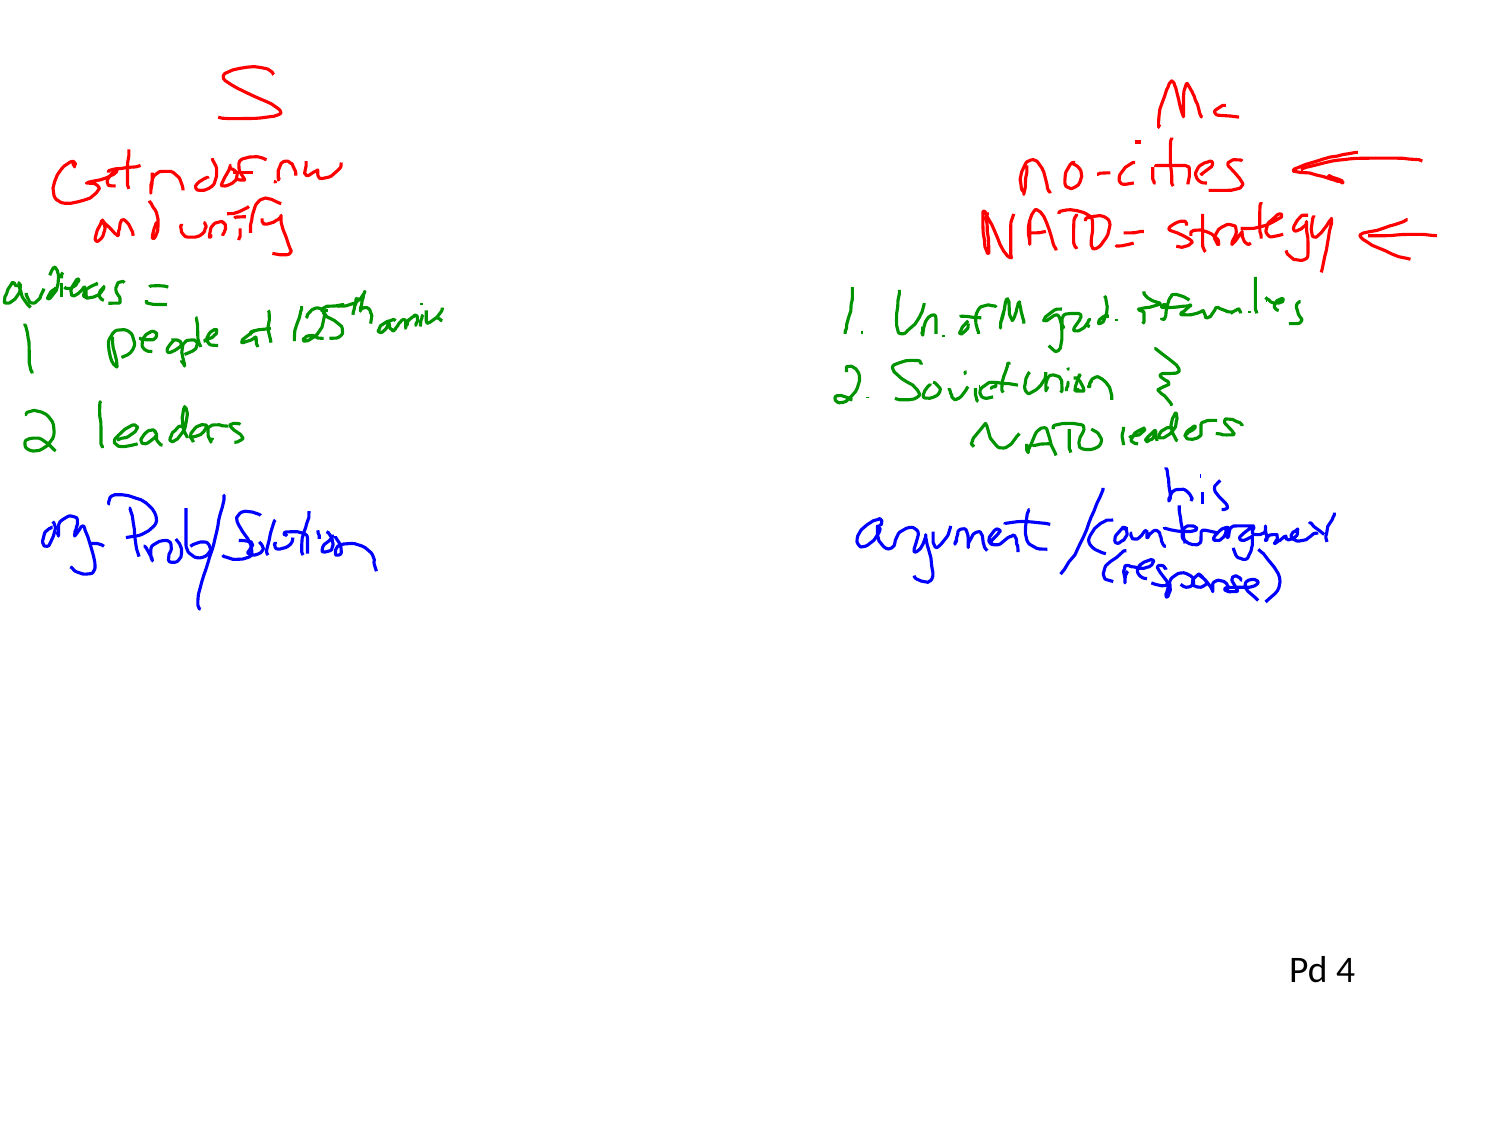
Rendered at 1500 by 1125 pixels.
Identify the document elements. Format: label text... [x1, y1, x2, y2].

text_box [146, 285, 169, 305]
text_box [1293, 152, 1438, 260]
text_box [4, 267, 125, 308]
text_box [218, 65, 282, 120]
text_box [1019, 137, 1244, 195]
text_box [108, 291, 443, 368]
text_box Pd 4 [1274, 937, 1411, 998]
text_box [1060, 466, 1335, 603]
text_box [1052, 411, 1243, 450]
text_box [42, 515, 105, 575]
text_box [834, 276, 1303, 404]
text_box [1158, 80, 1240, 128]
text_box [52, 149, 342, 242]
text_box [856, 509, 1051, 583]
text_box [982, 201, 1332, 273]
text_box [844, 286, 863, 335]
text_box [108, 494, 377, 610]
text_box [24, 323, 244, 452]
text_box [180, 249, 292, 256]
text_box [971, 423, 1050, 456]
